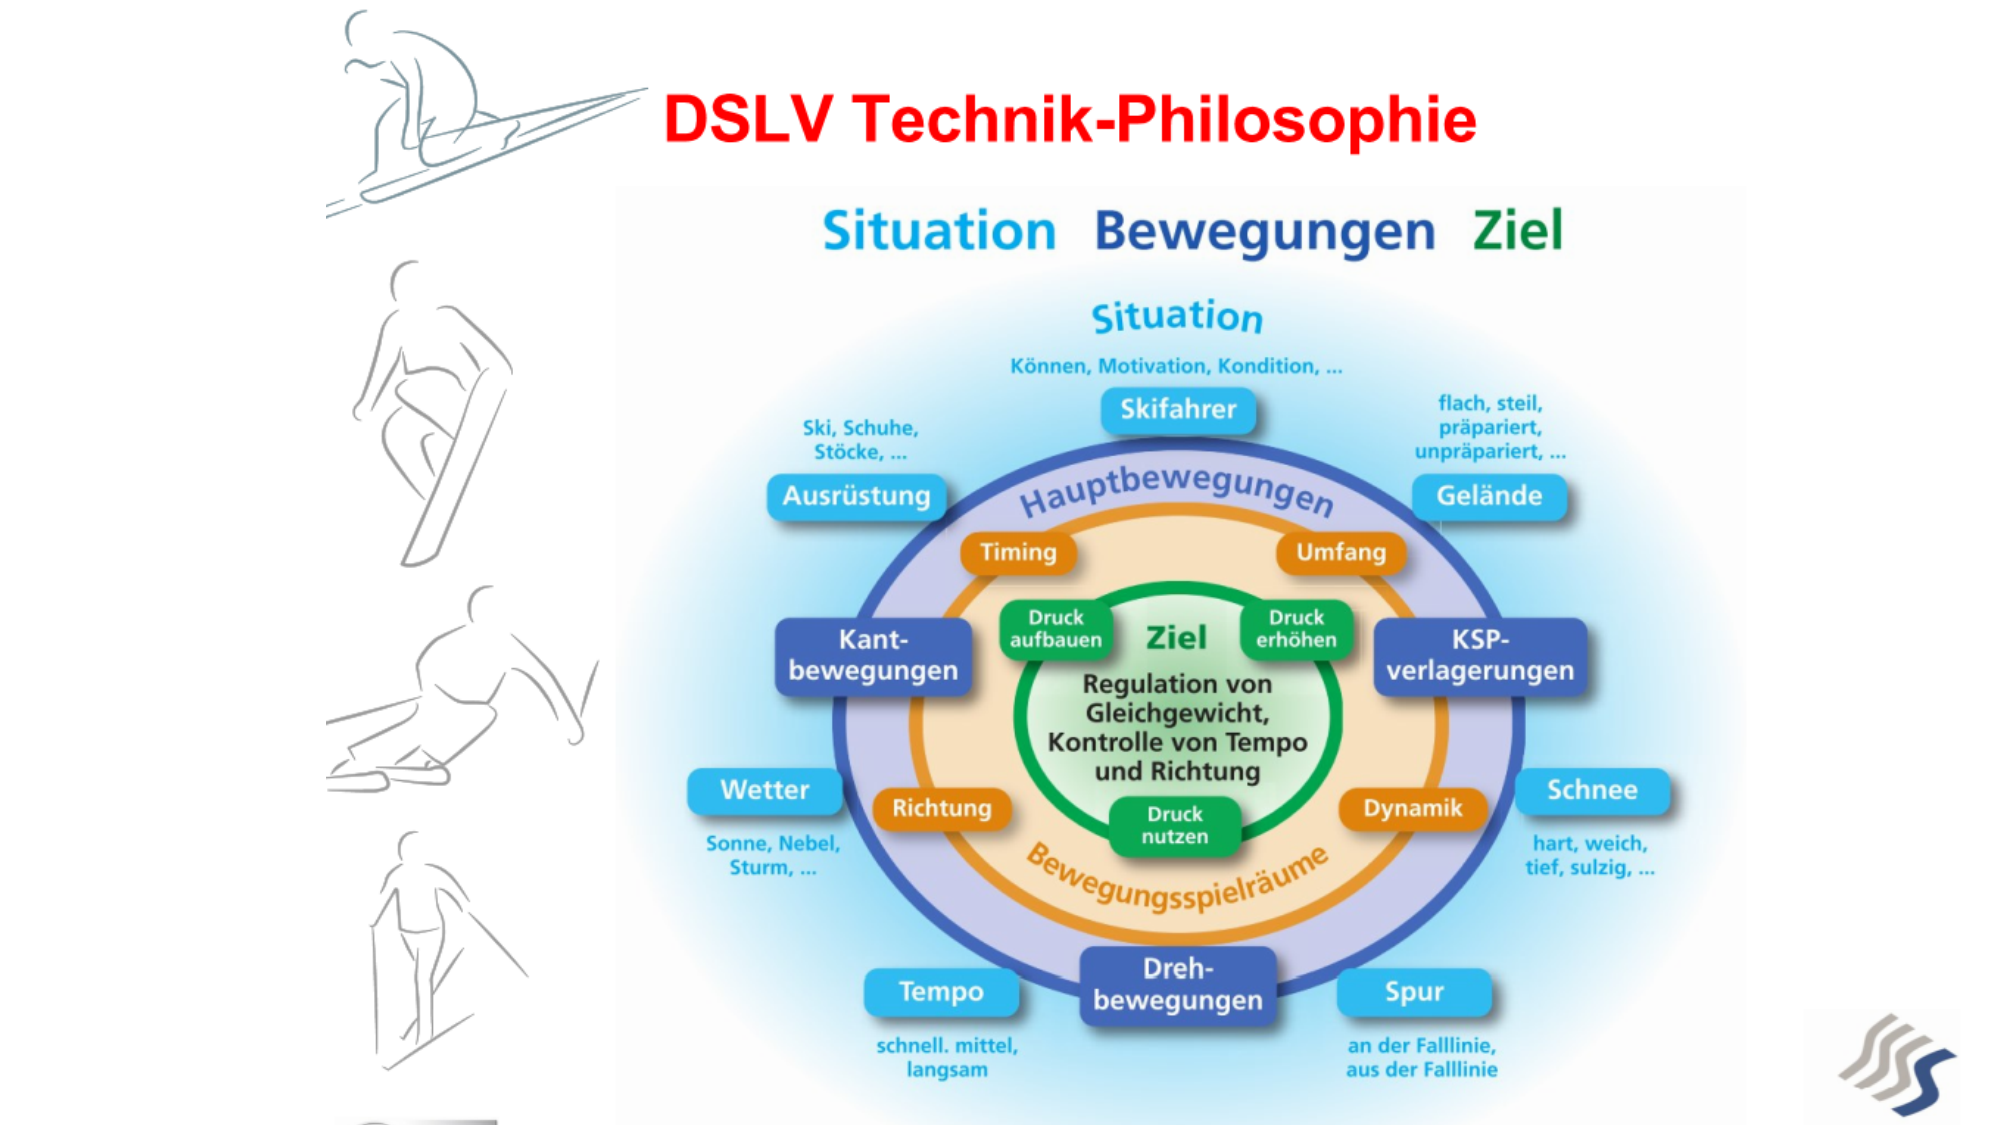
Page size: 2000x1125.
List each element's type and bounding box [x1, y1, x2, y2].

picture [326, 7, 1969, 1125]
